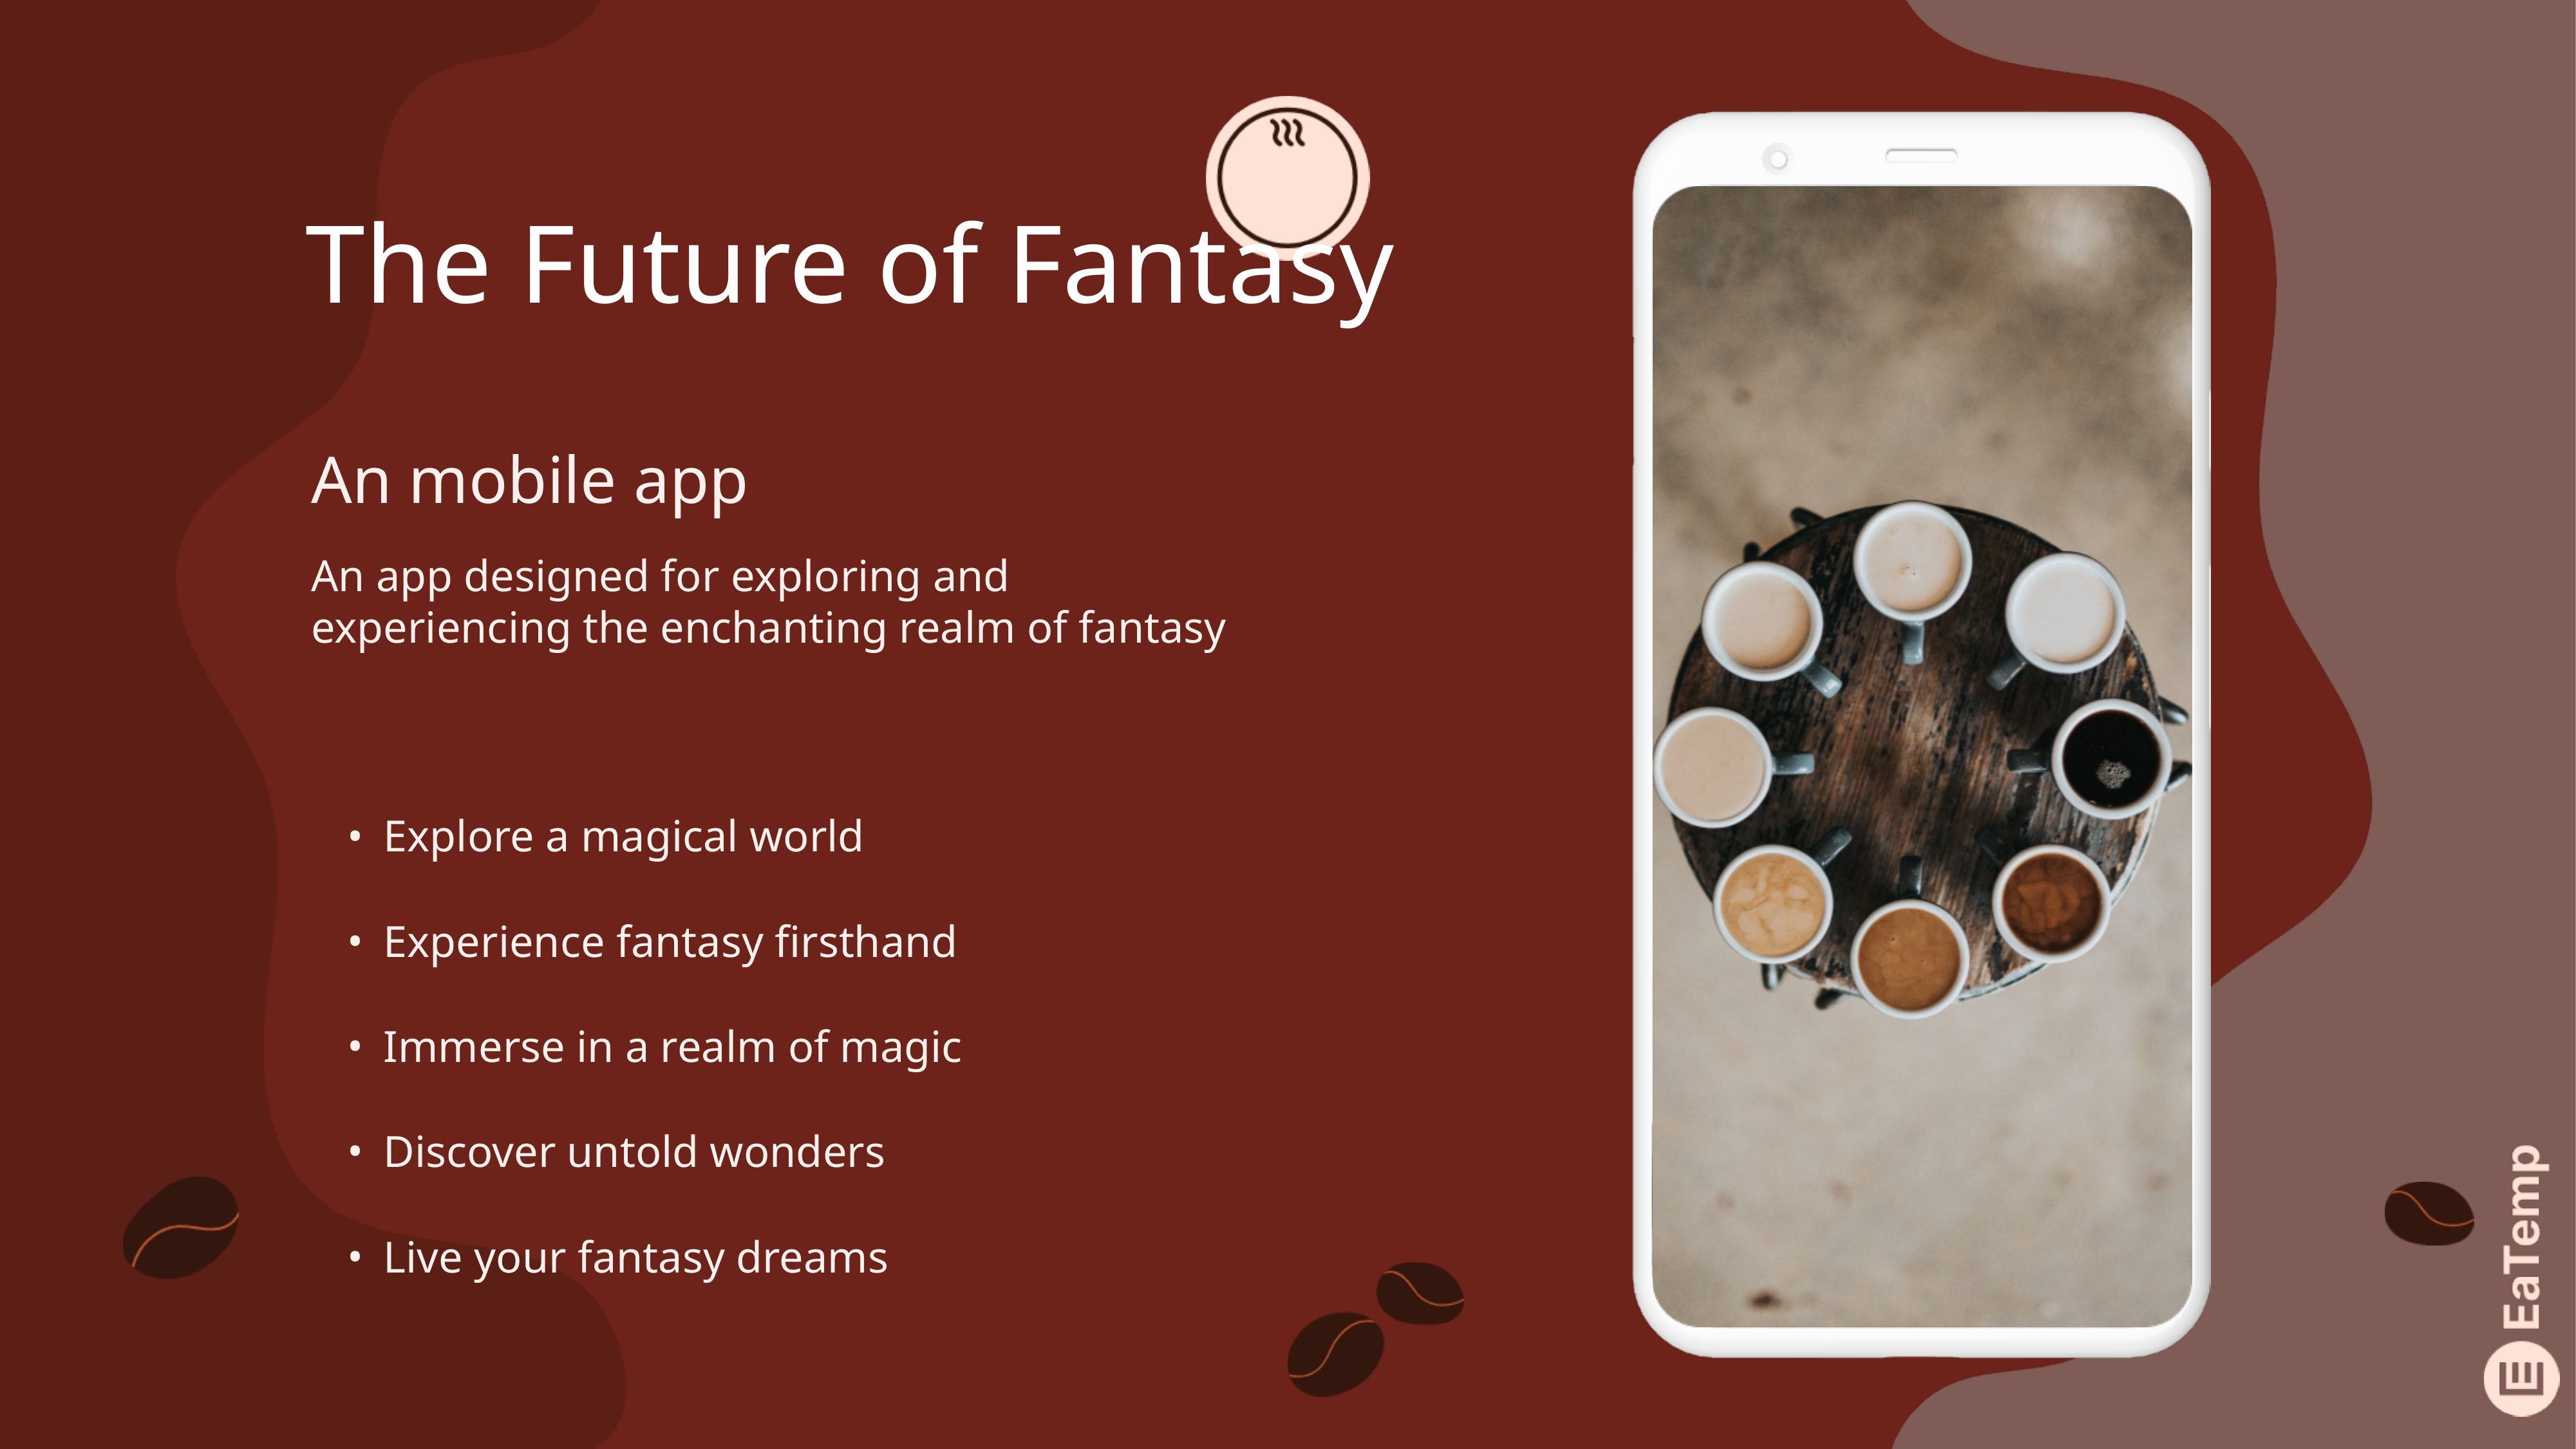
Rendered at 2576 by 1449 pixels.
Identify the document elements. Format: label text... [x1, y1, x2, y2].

text_box An app designed for exploring and experiencing the enchanting realm of fantasy [632, 549, 1248, 676]
text_box Explore a magical world Experience fantasy firsthand Immerse in a realm of magic Discover untold wonders Live your fantasy dreams [632, 809, 1272, 1191]
text_box An mobile app [632, 439, 1256, 549]
picture [1287, 1262, 1464, 1397]
picture [0, 0, 627, 1449]
picture [1632, 0, 2576, 1449]
picture [1205, 96, 1370, 261]
text_box The Future of Fantasy [632, 196, 1628, 379]
